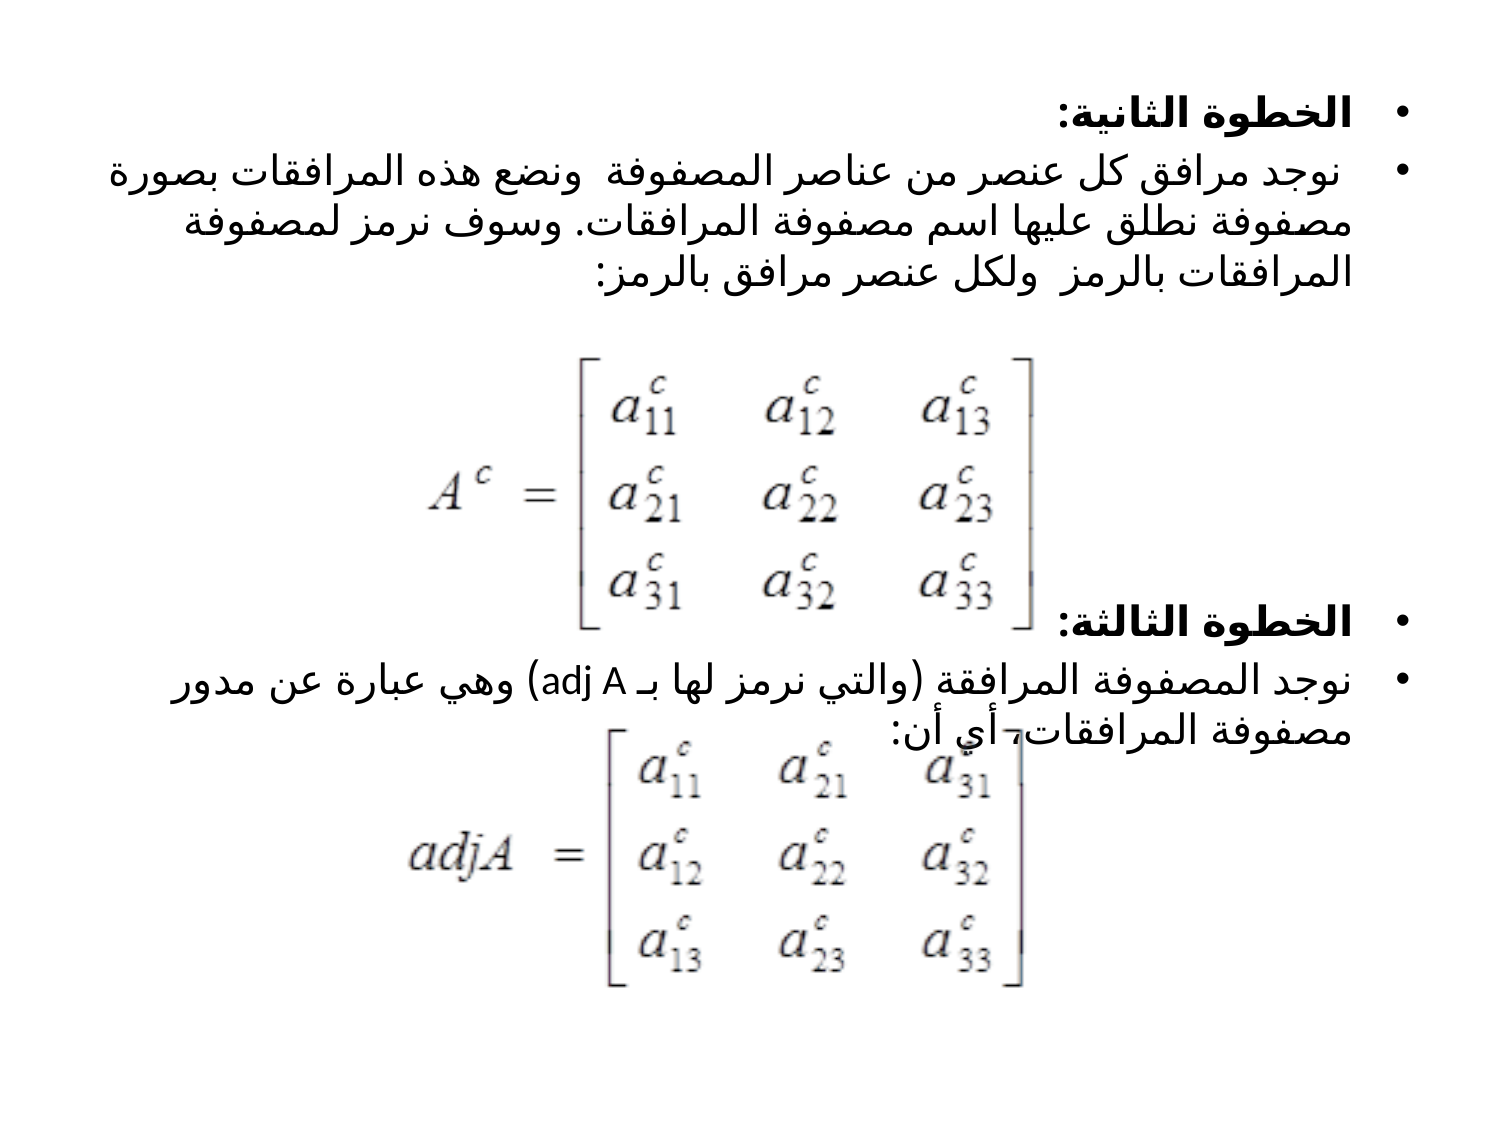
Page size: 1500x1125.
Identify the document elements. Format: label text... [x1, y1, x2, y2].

picture [418, 351, 1050, 642]
picture [399, 715, 1048, 1000]
list الخطوة الثانية: نوجد مرافق كل عنصر من عناصر المصفوفة ونضع هذه المرافقات بصورة مصفوفة نطلق عليها اسم مصفوفة المرافقات. وسوف نرمز لمصفوفة المرافقات بالرمز ولكل عنصر مرافق بالرمز: الخطوة الثالثة: نوجد المصفوفة المرافقة (والتي نرمز لها بـ adj A) وهي عبارة عن مدور مصفوفة المرافقات، أي أن: [75, 78, 1425, 1005]
